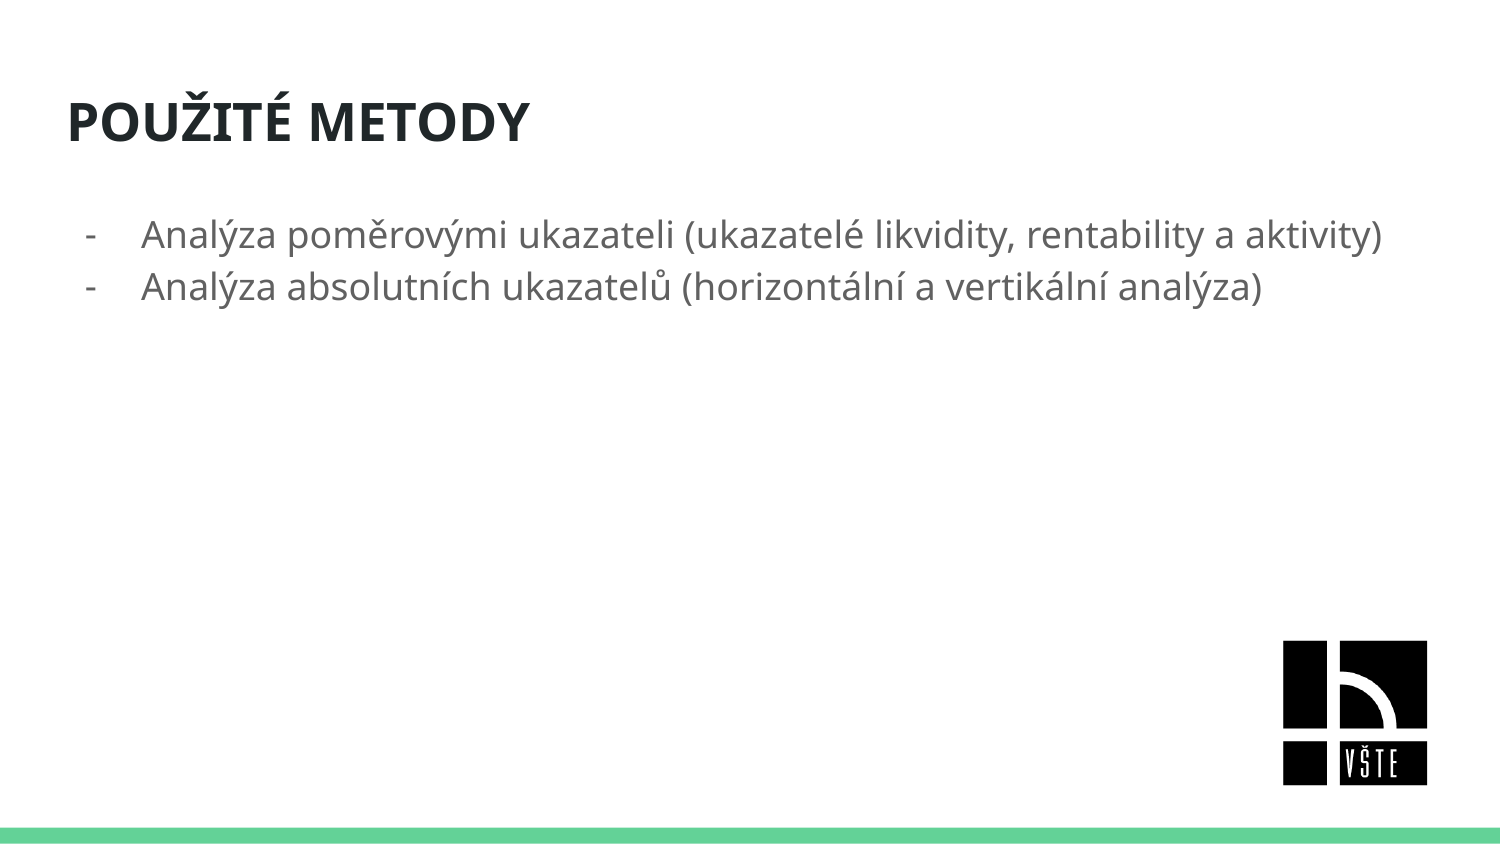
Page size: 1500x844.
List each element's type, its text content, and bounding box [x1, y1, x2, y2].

picture [1260, 618, 1450, 807]
list Analýza poměrovými ukazateli (ukazatelé likvidity, rentability a aktivity) Analýza absolutních ukazatelů (horizontální a vertikální analýza) [51, 189, 1449, 750]
title POUŽITÉ METODY [51, 72, 1449, 167]
